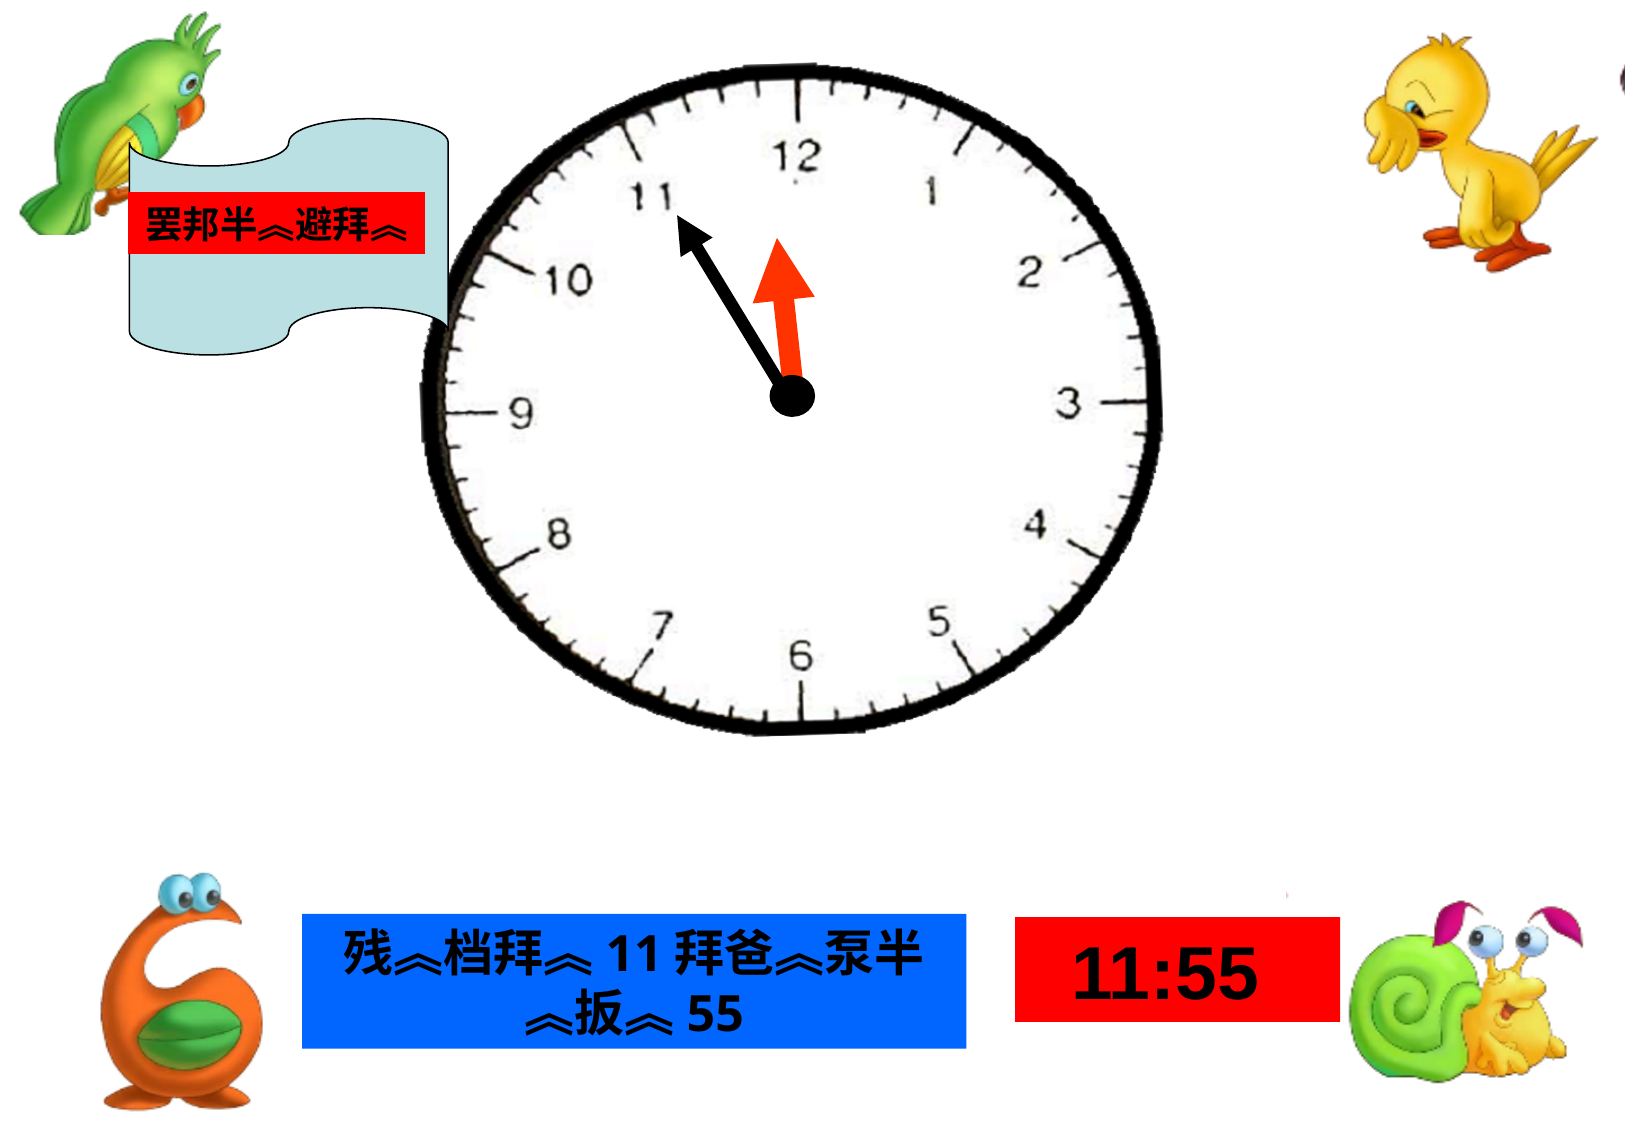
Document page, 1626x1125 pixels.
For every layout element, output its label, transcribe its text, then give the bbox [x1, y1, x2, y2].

text_box [129, 254, 419, 355]
picture [0, 846, 325, 1125]
picture [0, 0, 258, 235]
picture [1354, 24, 1625, 294]
text_box 11:55 [1015, 917, 1286, 1022]
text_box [419, 62, 1165, 738]
text_box [258, 118, 419, 192]
picture [1286, 843, 1625, 1125]
text_box 残︽档拜︽11拜爸︽泵半︽扳︽55 [325, 913, 967, 1049]
text_box 罢邦半︽避拜︽ [128, 192, 419, 254]
